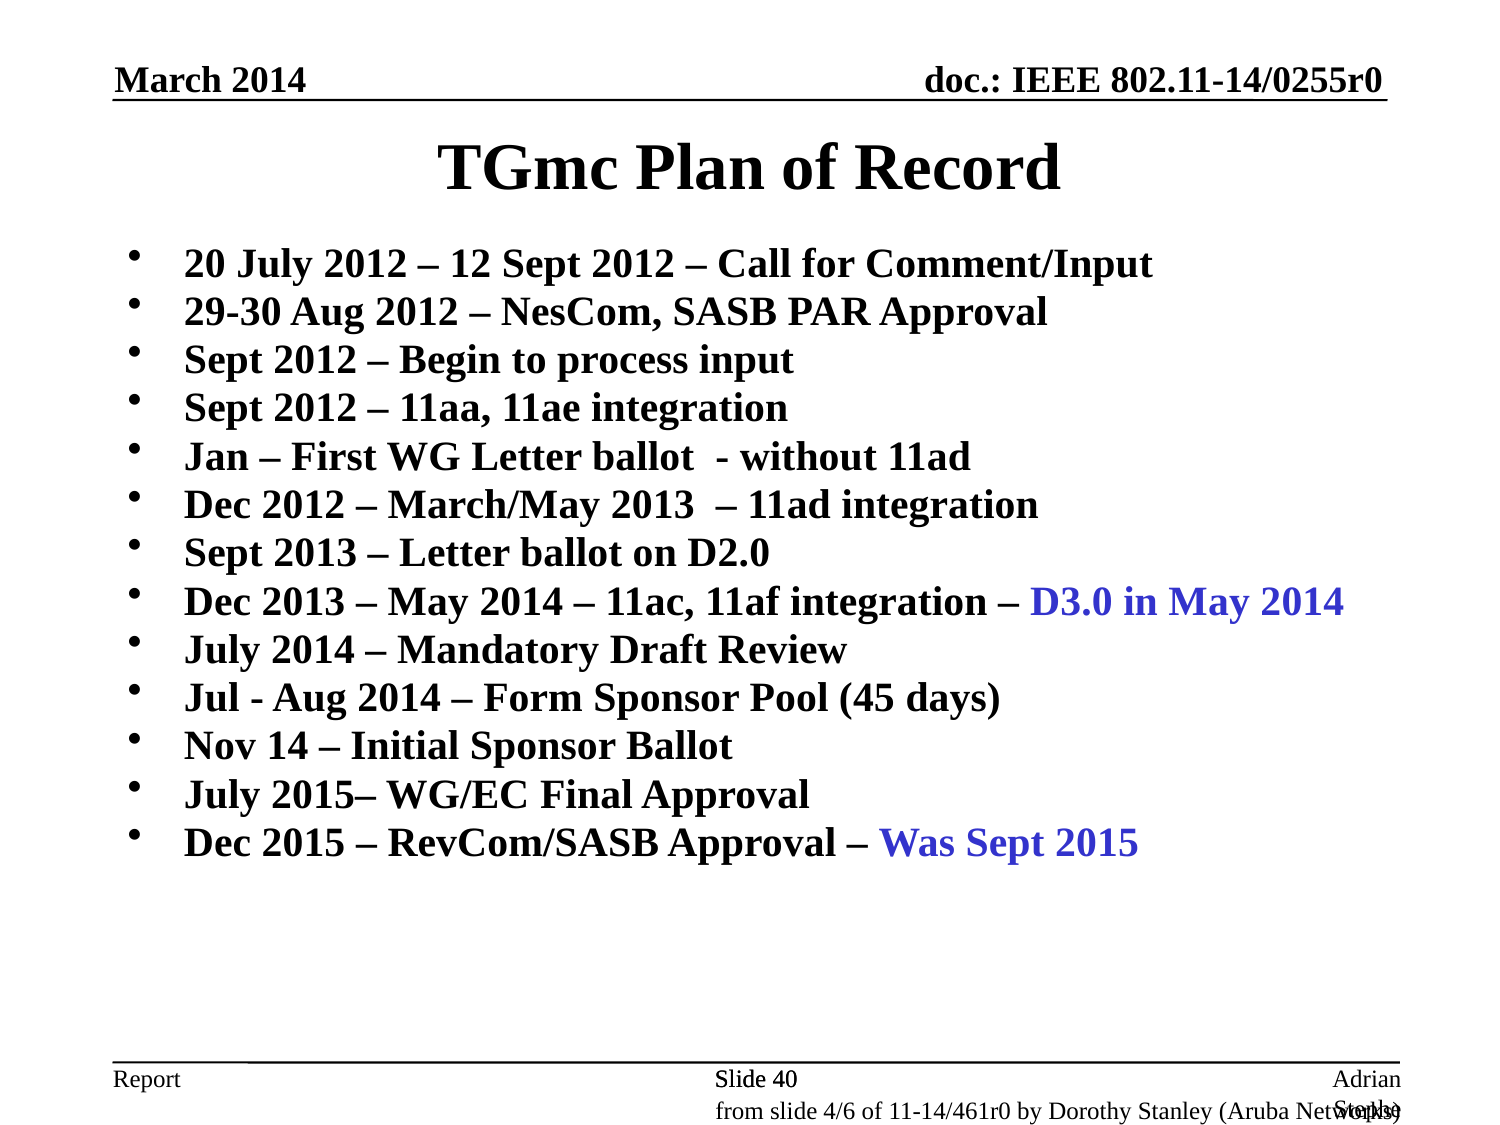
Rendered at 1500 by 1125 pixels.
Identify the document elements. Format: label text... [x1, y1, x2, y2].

list 20 July 2012 – 12 Sept 2012 – Call for Comment/Input 29-30 Aug 2012 – NesCom, SASB PAR Approval Sept 2012 – Begin to process input Sept 2012 – 11aa, 11ae integration Jan – First WG Letter ballot - without 11ad Dec 2012 – March/May 2013 – 11ad integration Sept 2013 – Letter ballot on D2.0 Dec 2013 – May 2014 – 11ac, 11af integration – D3.0 in May 2014 July 2014 – Mandatory Draft Review Jul - Aug 2014 – Form Sponsor Pool (45 days) Nov 14 – Initial Sponsor Ballot July 2015– WG/EC Final Approval Dec 2015 – RevCom/SASB Approval – Was Sept 2015 [112, 237, 1388, 1038]
footer Adrian Stephens, Intel Corporation [1324, 1061, 1402, 1087]
title TGmc Plan of Record [112, 75, 1388, 237]
text_box from slide 4/6 of 11-14/461r0 by Dorothy Stanley (Aruba Networks) [343, 1087, 1417, 1125]
text_box Slide 40 [675, 1062, 838, 1087]
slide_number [114, 54, 374, 101]
